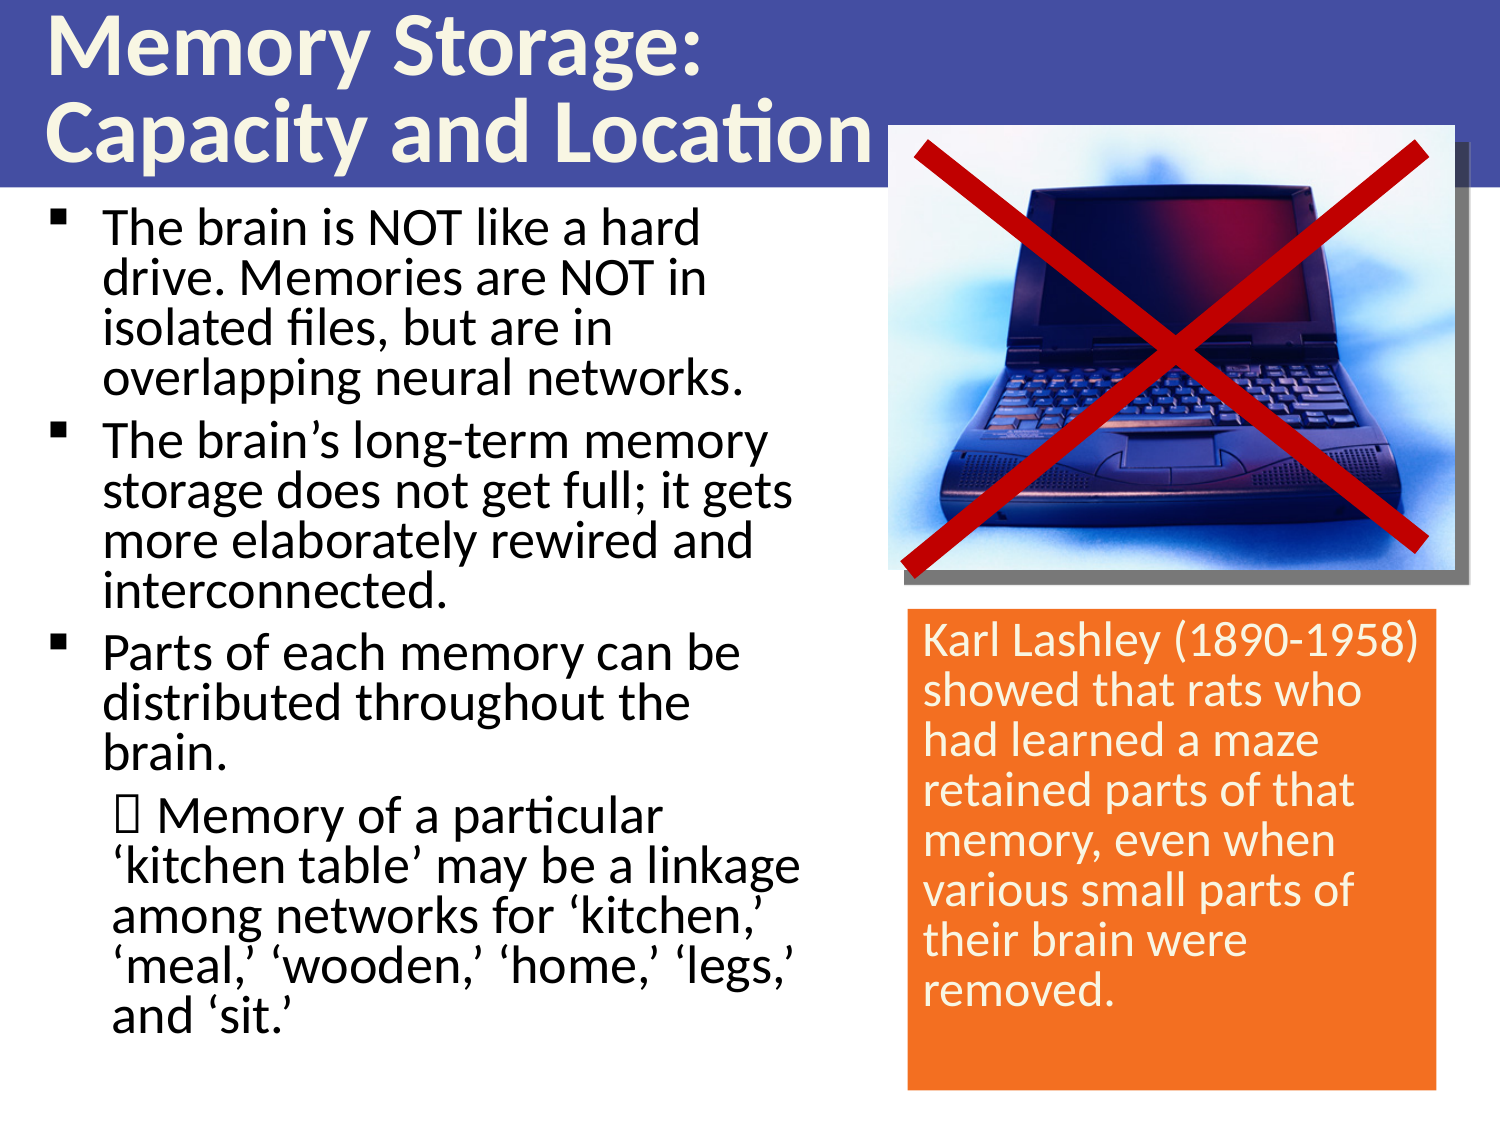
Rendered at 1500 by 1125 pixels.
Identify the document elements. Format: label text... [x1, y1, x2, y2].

title Memory Storage: Capacity and Location [0, 0, 1500, 188]
list The brain is NOT like a hard drive. Memories are NOT in isolated files, but are in overlapping neural networks. The brain’s long-term memory storage does not get full; it gets more elaborately rewired and interconnected. Parts of each memory can be distributed throughout the brain.  Memory of a particular ‘kitchen table’ may be a linkage among networks for ‘kitchen,’ ‘meal,’ ‘wooden,’ ‘home,’ ‘legs,’ and ‘sit.’ [30, 198, 832, 1012]
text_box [907, 147, 1423, 571]
picture [888, 125, 1455, 571]
list Karl Lashley (1890-1958) showed that rats who had learned a maze retained parts of that memory, even when various small parts of their brain were removed. [907, 608, 1437, 1091]
